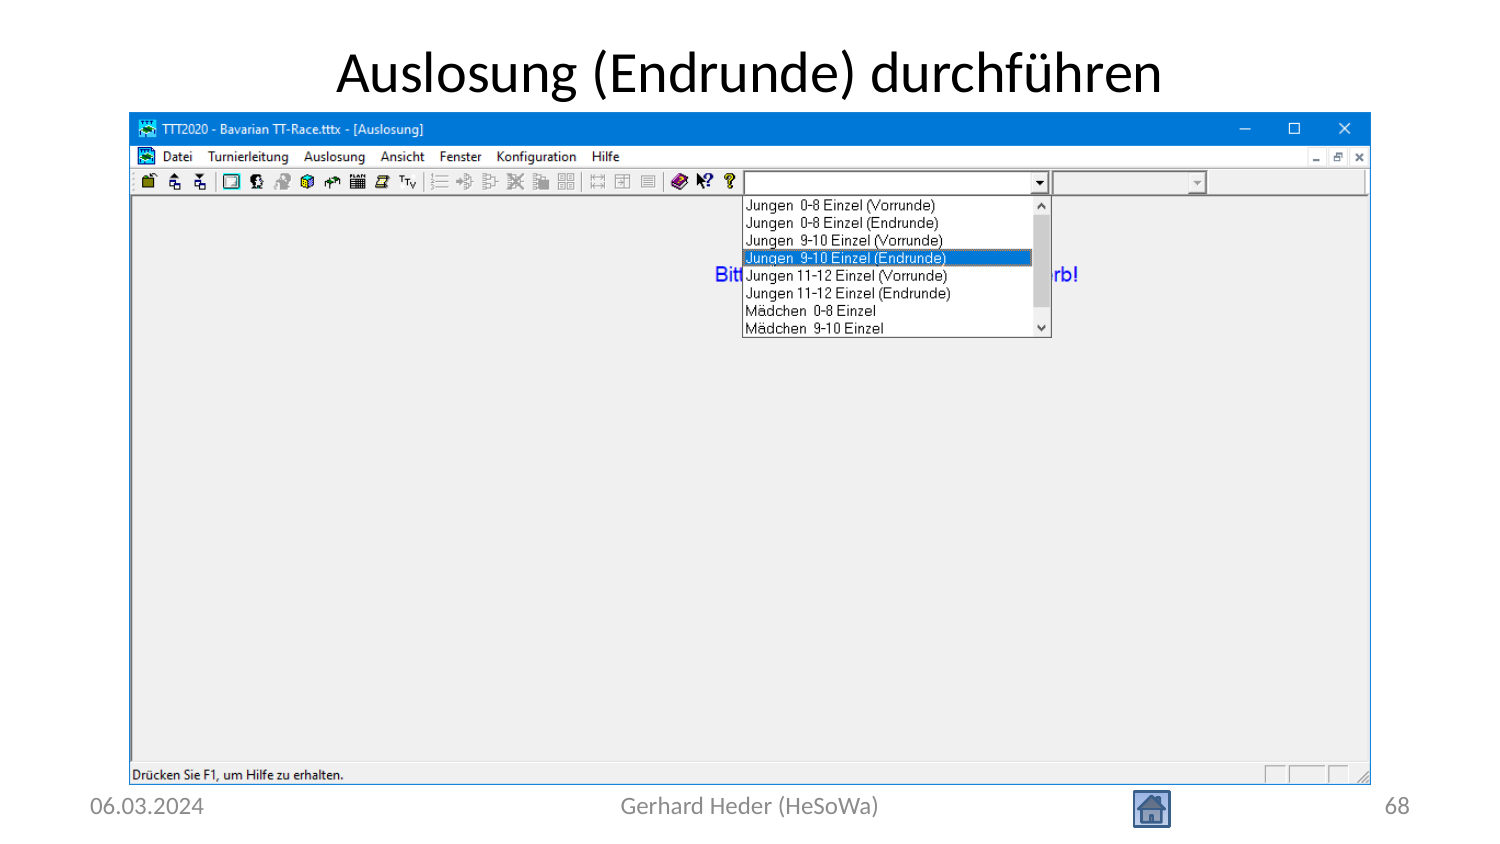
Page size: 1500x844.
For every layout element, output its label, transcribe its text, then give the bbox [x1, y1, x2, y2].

title Auslosung (Endrunde) durchführen [74, 33, 1426, 106]
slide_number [75, 782, 425, 827]
footer Gerhard Heder (HeSoWa) [512, 794, 988, 827]
slide_number 68 [1074, 782, 1425, 827]
picture [129, 111, 1371, 785]
